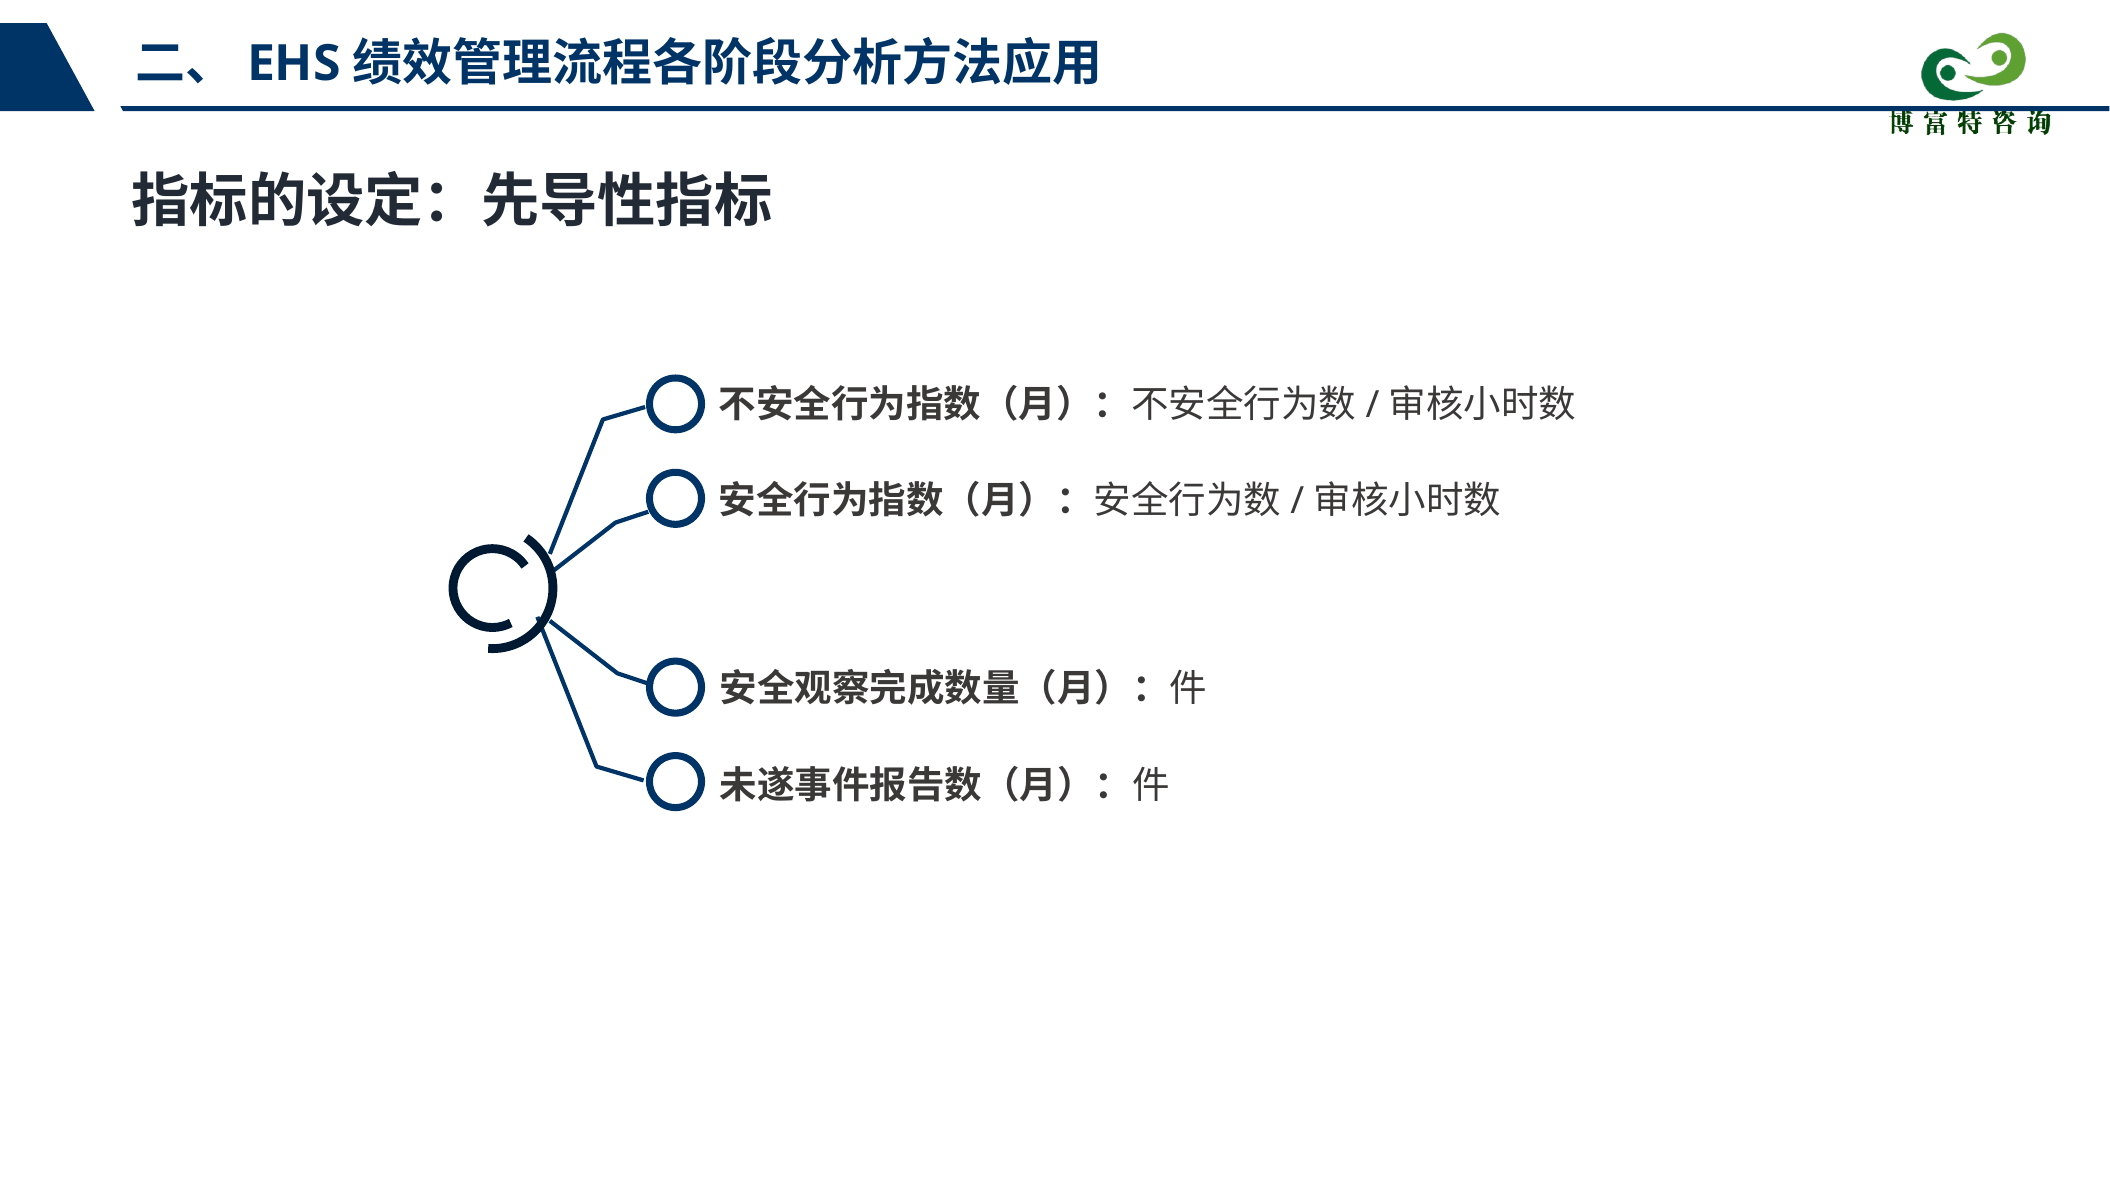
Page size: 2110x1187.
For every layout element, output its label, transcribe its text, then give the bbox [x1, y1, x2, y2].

text_box [452, 548, 514, 628]
text_box 二、EHS绩效管理流程各阶段分析方法应用 [120, 23, 1445, 99]
text_box [488, 537, 553, 649]
text_box 指标的设定：先导性指标 [116, 156, 1292, 241]
text_box [552, 511, 648, 572]
picture [1869, 32, 2077, 104]
text_box [118, 104, 2110, 113]
text_box [540, 624, 644, 781]
text_box [645, 657, 705, 717]
text_box 安全观察完成数量（月）：件 [705, 656, 1455, 717]
text_box 不安全行为指数（月）：不安全行为数/审核小时数 [704, 372, 1678, 433]
text_box [645, 752, 705, 812]
text_box [645, 374, 704, 434]
text_box [645, 468, 704, 528]
picture [1869, 113, 2077, 138]
text_box 未遂事件报告数（月）：件 [705, 753, 1455, 814]
text_box [0, 22, 97, 113]
text_box 安全行为指数（月）：安全行为数/审核小时数 [704, 468, 1571, 529]
text_box [549, 407, 646, 554]
text_box [549, 620, 646, 683]
